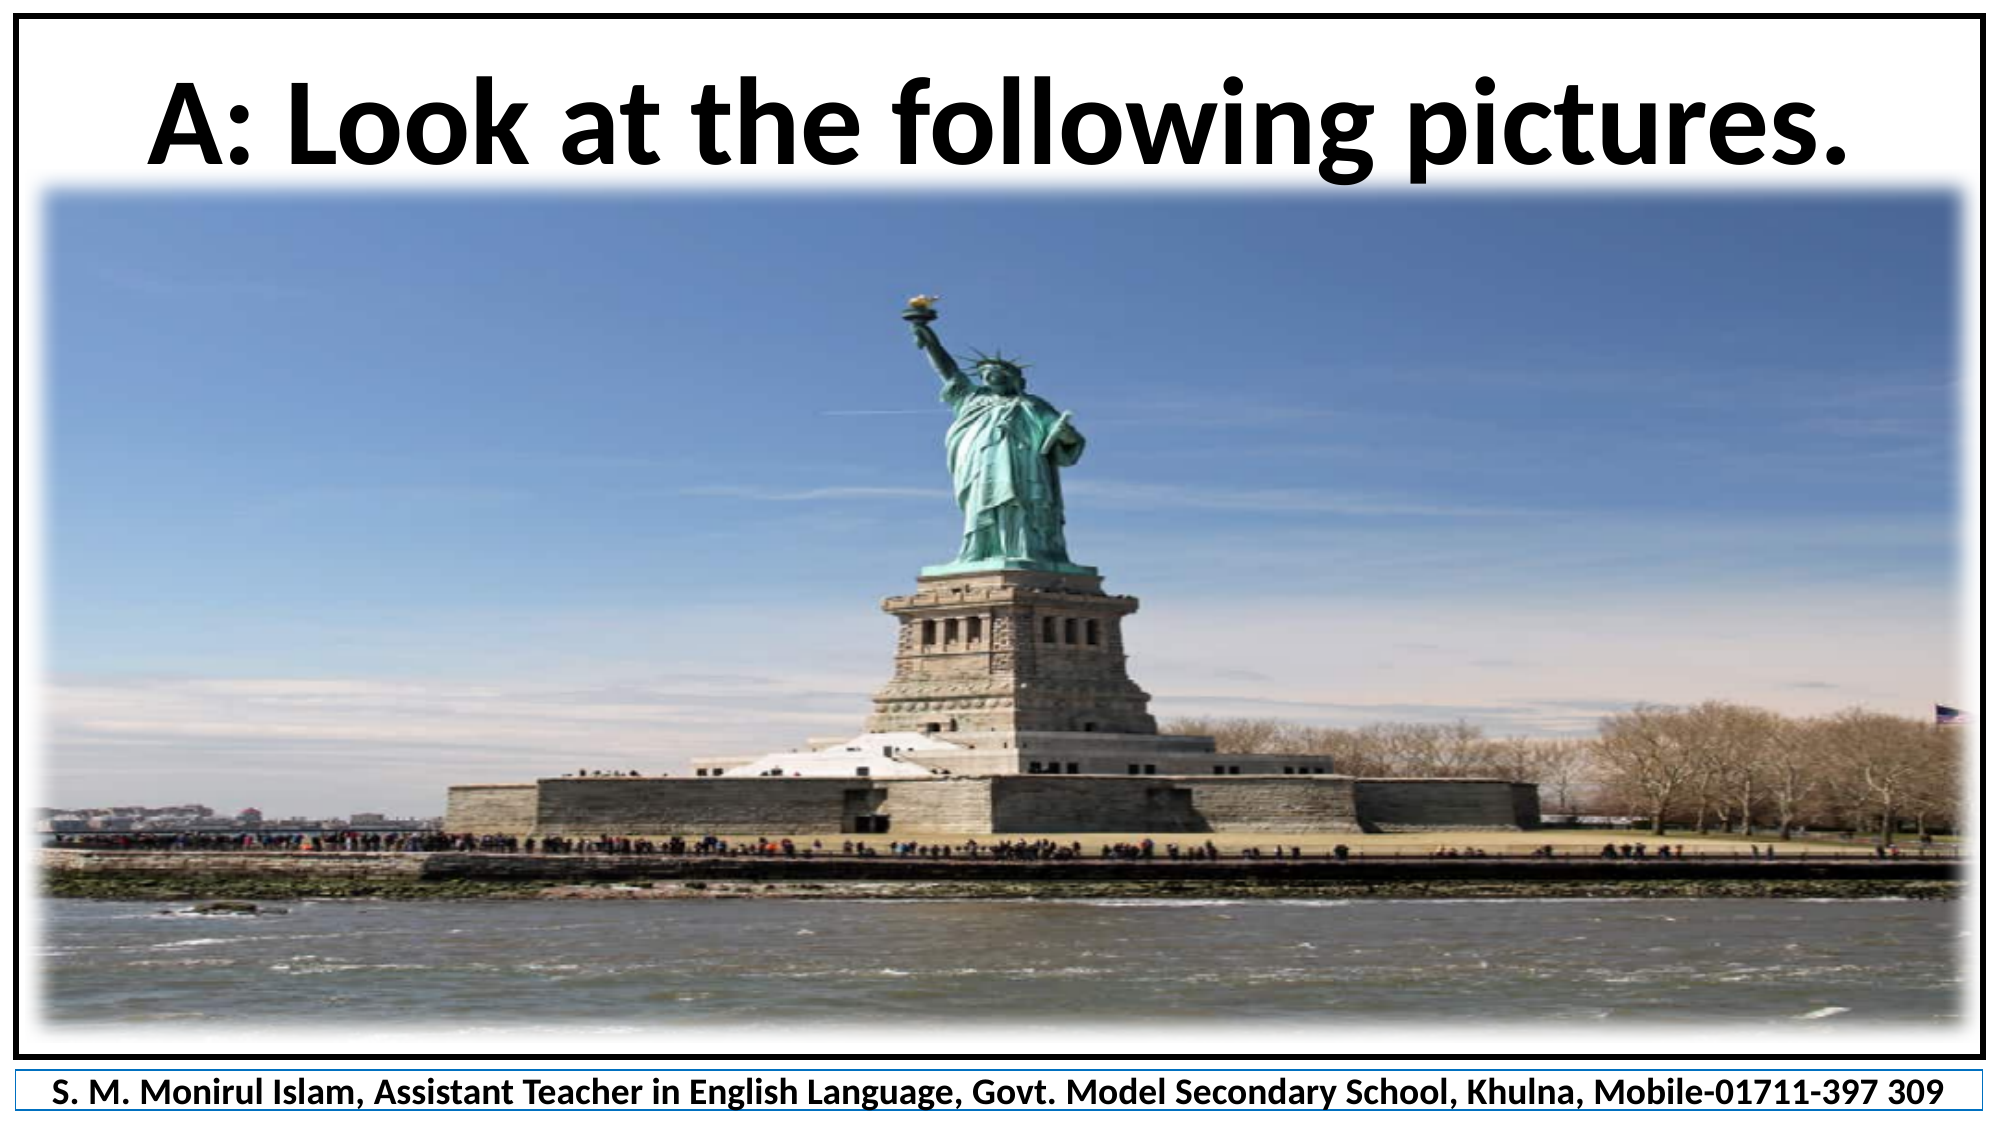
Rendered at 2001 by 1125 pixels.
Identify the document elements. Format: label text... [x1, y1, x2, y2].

text_box A: Look at the following pictures. [42, 31, 1959, 169]
picture [25, 169, 1981, 1043]
